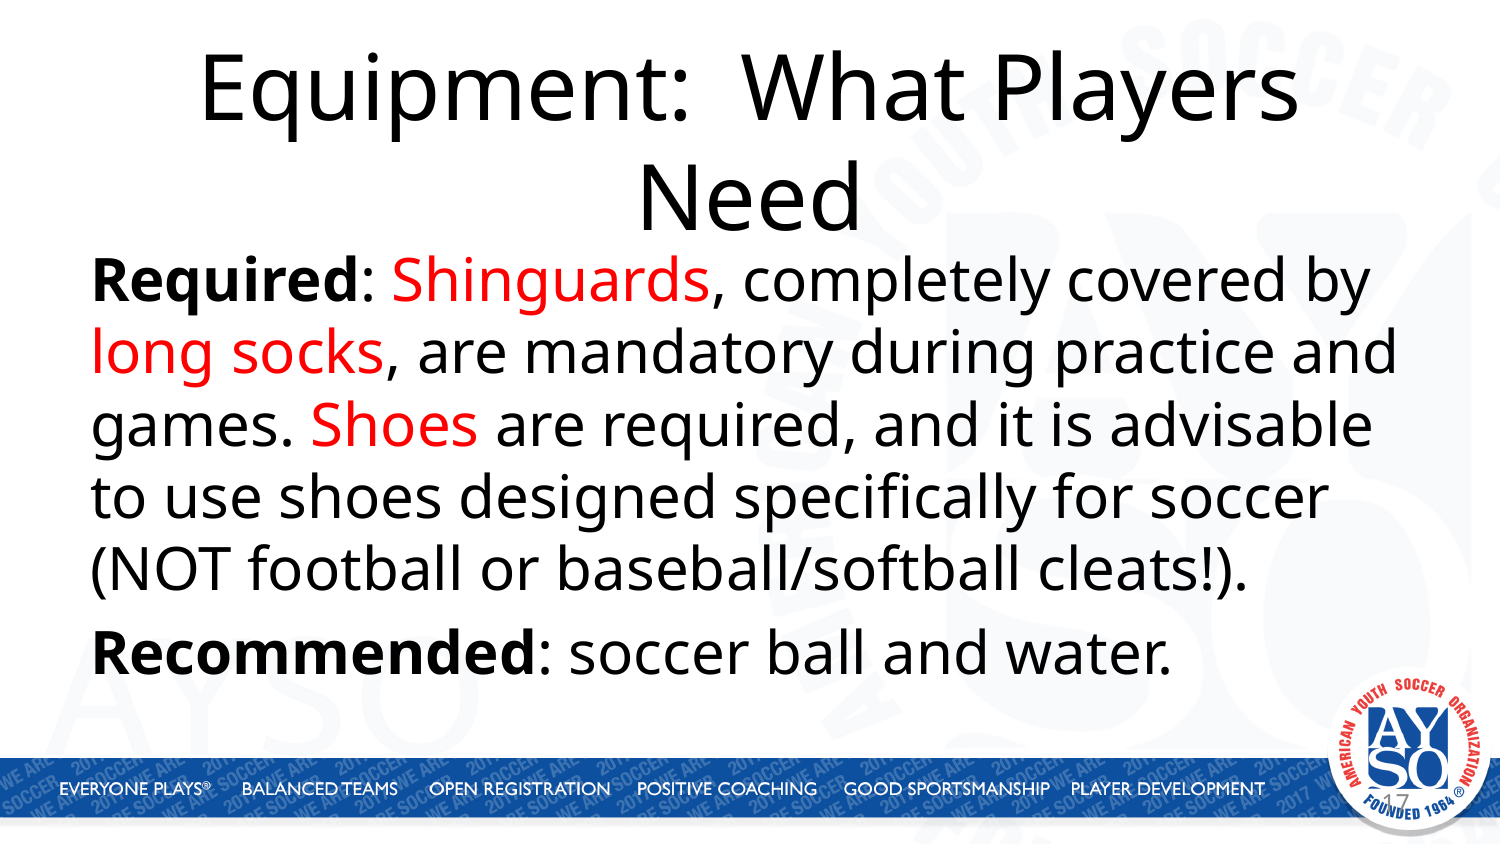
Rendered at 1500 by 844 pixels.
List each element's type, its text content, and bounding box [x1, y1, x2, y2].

slide_number 17 [1074, 782, 1425, 827]
list Required: Shinguards, completely covered by long socks, are mandatory during practice and games. Shoes are required, and it is advisable to use shoes designed specifically for soccer (NOT football or baseball/softball cleats!). Recommended: soccer ball and water. [74, 234, 1426, 754]
title Equipment: What Players Need [74, 68, 1426, 210]
picture [0, 0, 1500, 844]
